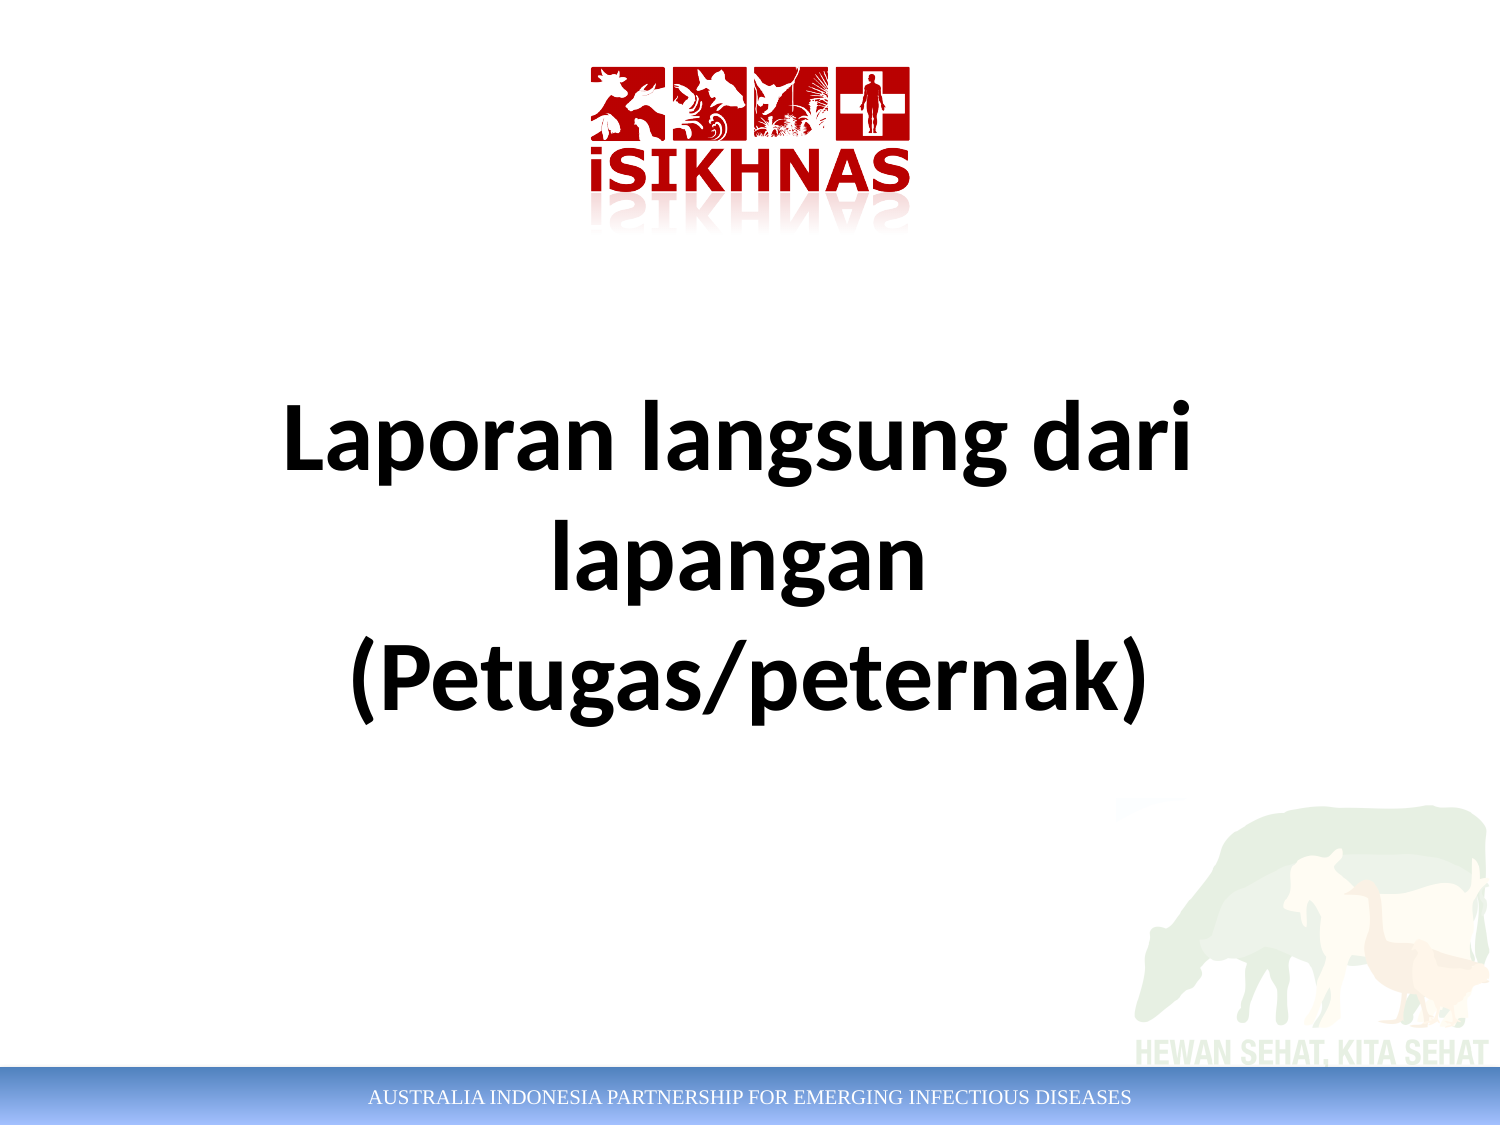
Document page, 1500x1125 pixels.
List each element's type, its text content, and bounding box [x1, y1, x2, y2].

title Laporan langsung dari lapangan (Petugas/peternak) [75, 351, 1425, 750]
picture [573, 52, 927, 253]
